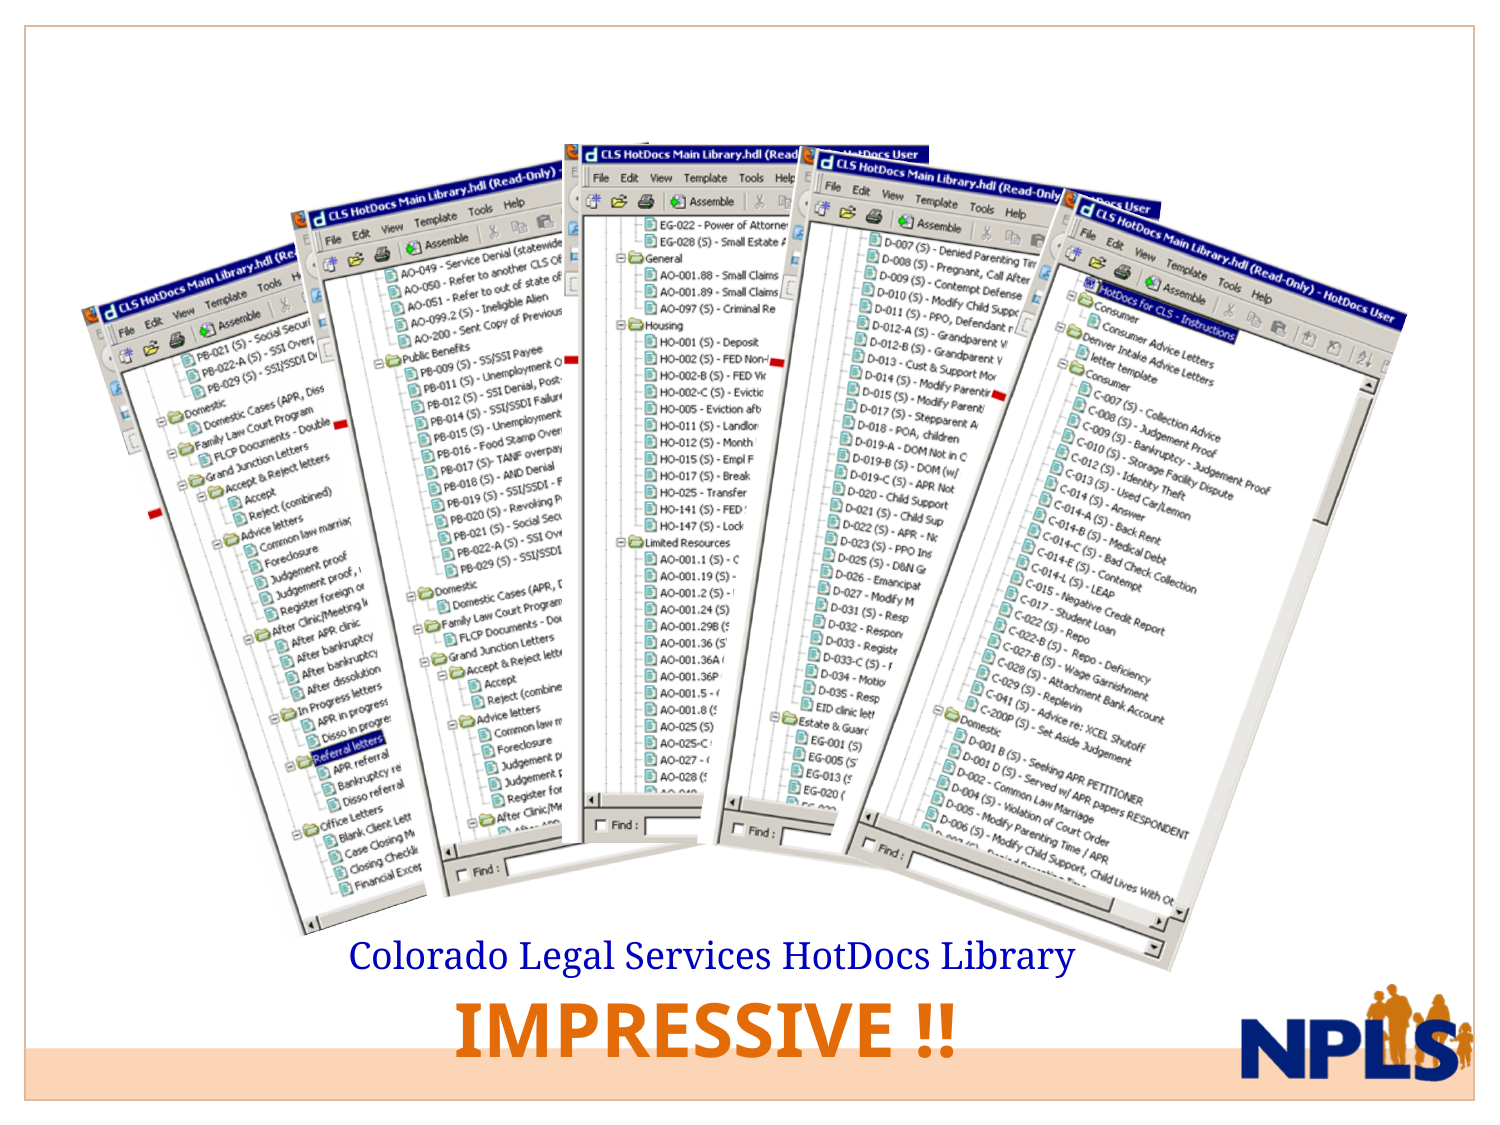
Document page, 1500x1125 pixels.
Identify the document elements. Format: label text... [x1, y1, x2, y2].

text_box Colorado Legal Services HotDocs Library [200, 924, 1225, 974]
picture [1239, 984, 1477, 1097]
text_box IMPRESSIVE !! [187, 974, 1225, 1080]
picture [82, 140, 1407, 931]
